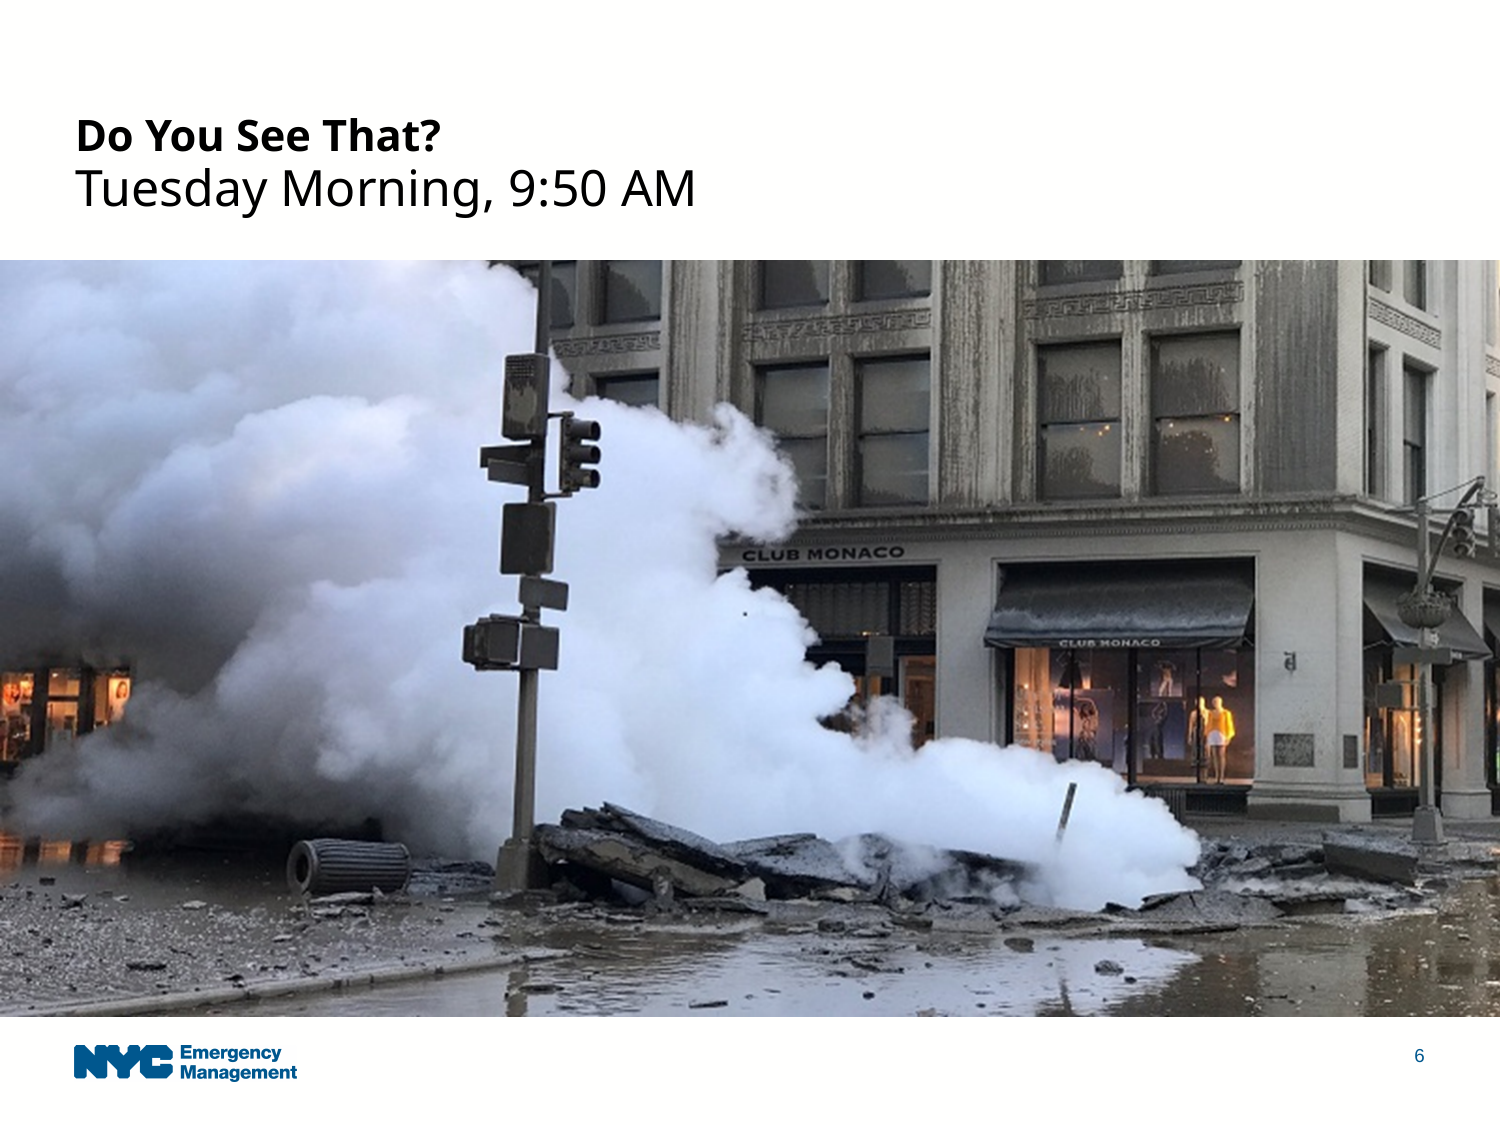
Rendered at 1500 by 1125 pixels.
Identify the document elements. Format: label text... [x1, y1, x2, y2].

picture [74, 1045, 297, 1082]
list Tuesday Morning, 9:50 AM [75, 156, 1425, 220]
list Do You See That? [75, 62, 1425, 156]
picture [0, 260, 1500, 1017]
